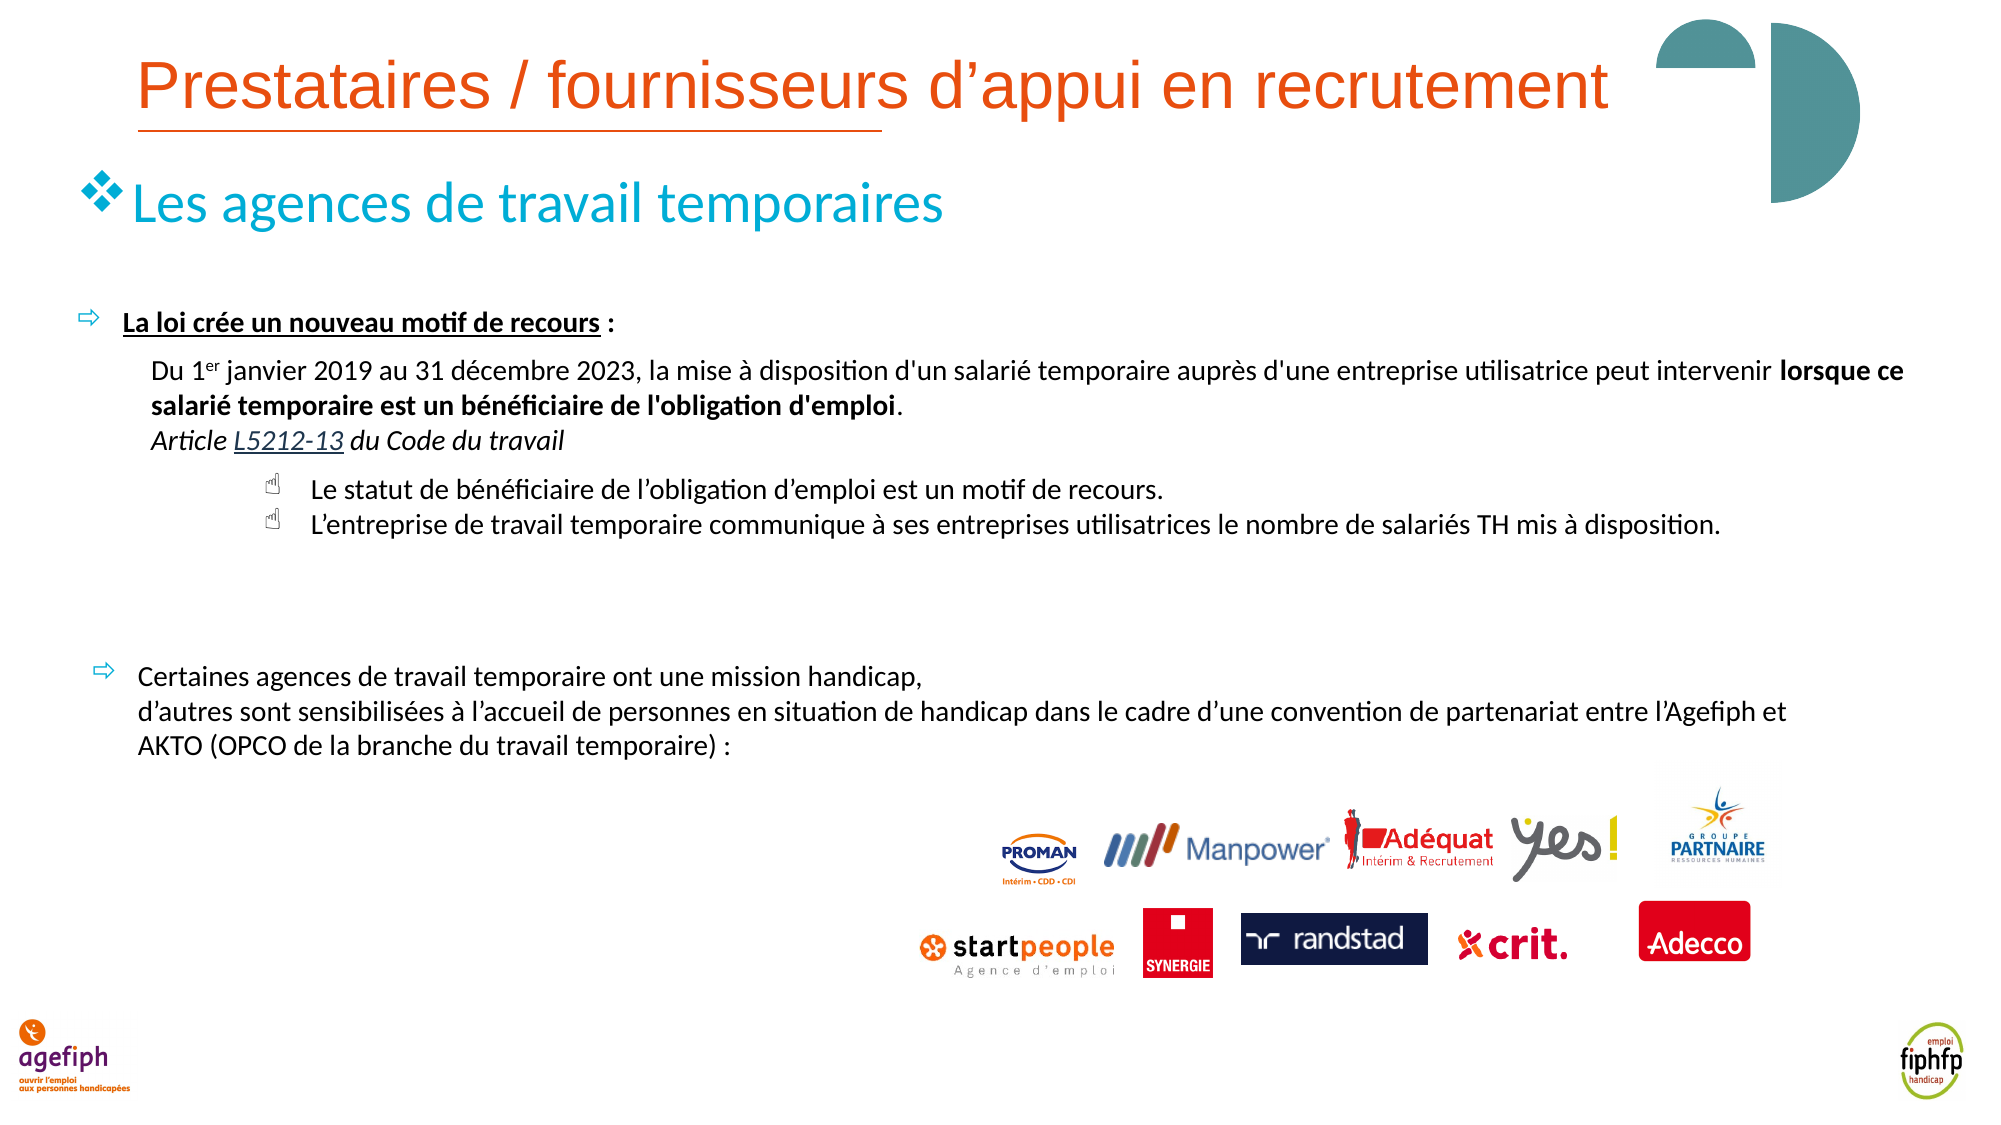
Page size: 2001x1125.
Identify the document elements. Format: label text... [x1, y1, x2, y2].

picture [11, 1011, 138, 1101]
picture [1898, 1020, 1966, 1101]
text_box Le statut de bénéficiaire de l’obligation d’emploi est un motif de recours. L’entreprise de travail temporaire communique à ses entreprises utilisatrices le nombre de salariés TH mis à disposition. [249, 462, 1800, 548]
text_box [919, 760, 1782, 1014]
list Prestataires / fournisseurs d’appui en recrutement [121, 43, 1647, 156]
text_box Certaines agences de travail temporaire ont une mission handicap, d’autres sont sensibilisées à l’accueil de personnes en situation de handicap dans le cadre d’une convention de partenariat entre l’Agefiph et AKTO (OPCO de la branche du travail temporaire) : [76, 649, 1956, 770]
text_box Les agences de travail temporaires La loi crée un nouveau motif de recours : Du 1er janvier 2019 au 31 décembre 2023, la mise à disposition d'un salarié temporaire auprès d'une entreprise utilisatrice peut intervenir lorsque ce salarié temporaire est un bénéficiaire de l'obligation d'emploi. Article L5212-13 du Code du travail [61, 156, 1973, 599]
picture [1651, 12, 1871, 156]
